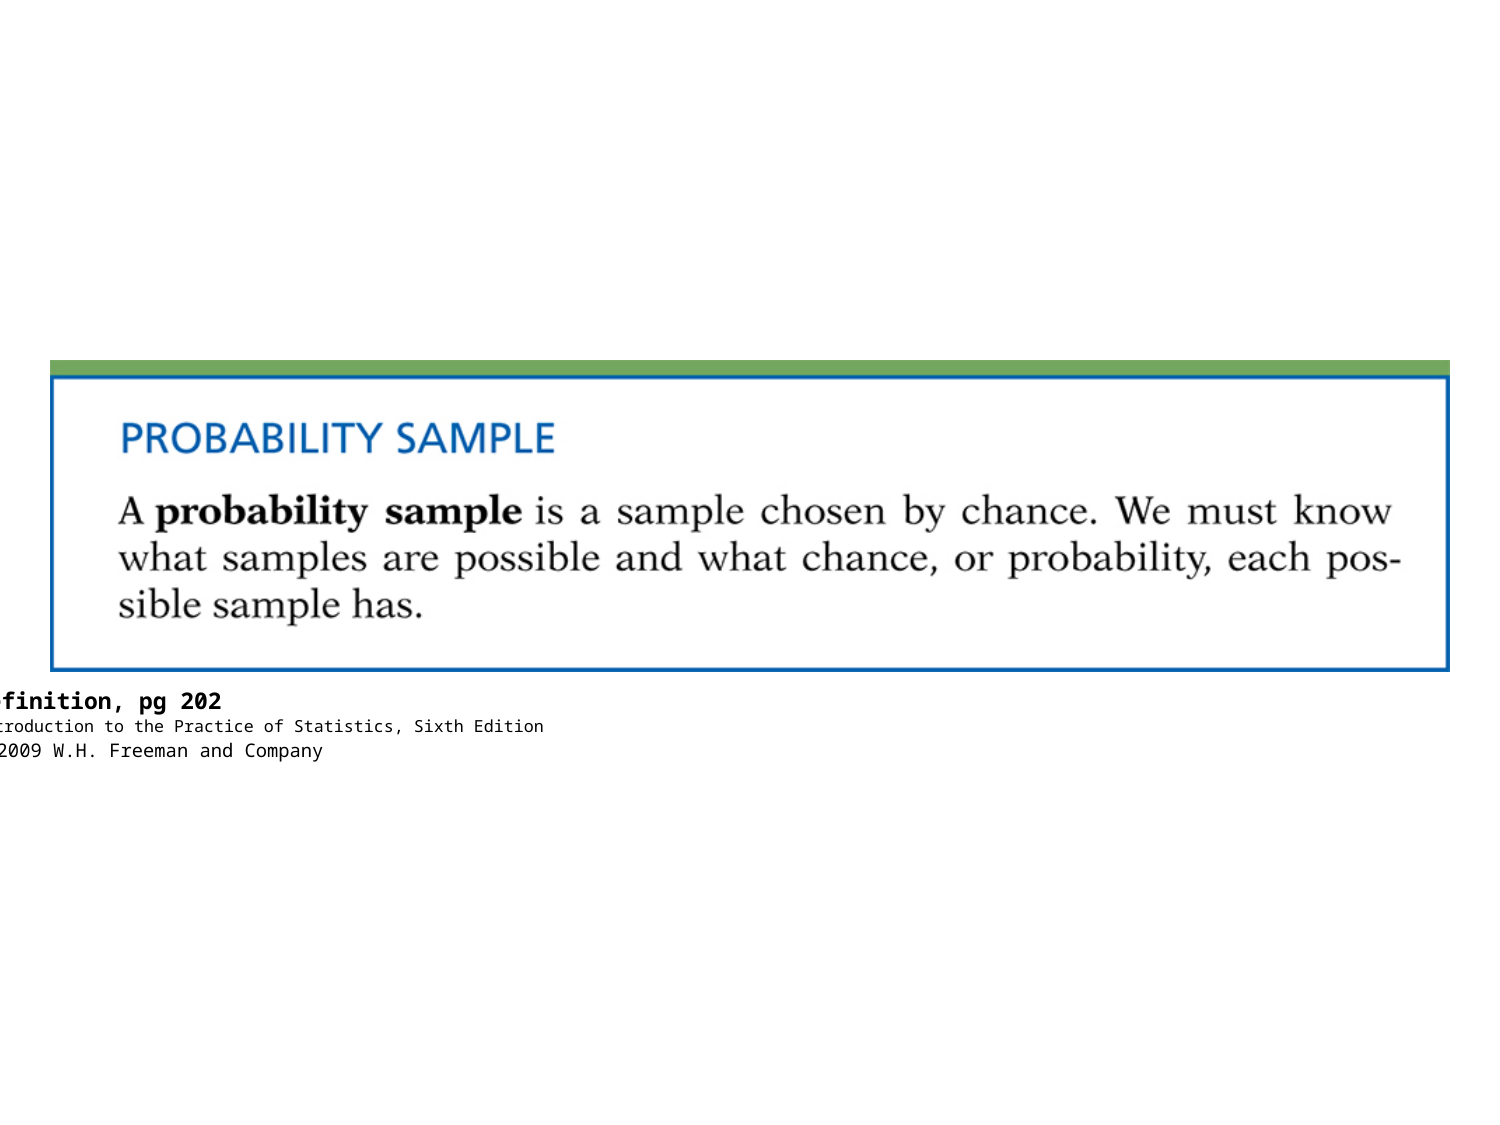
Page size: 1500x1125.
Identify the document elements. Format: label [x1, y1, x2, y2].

text_box [49, 360, 1451, 765]
